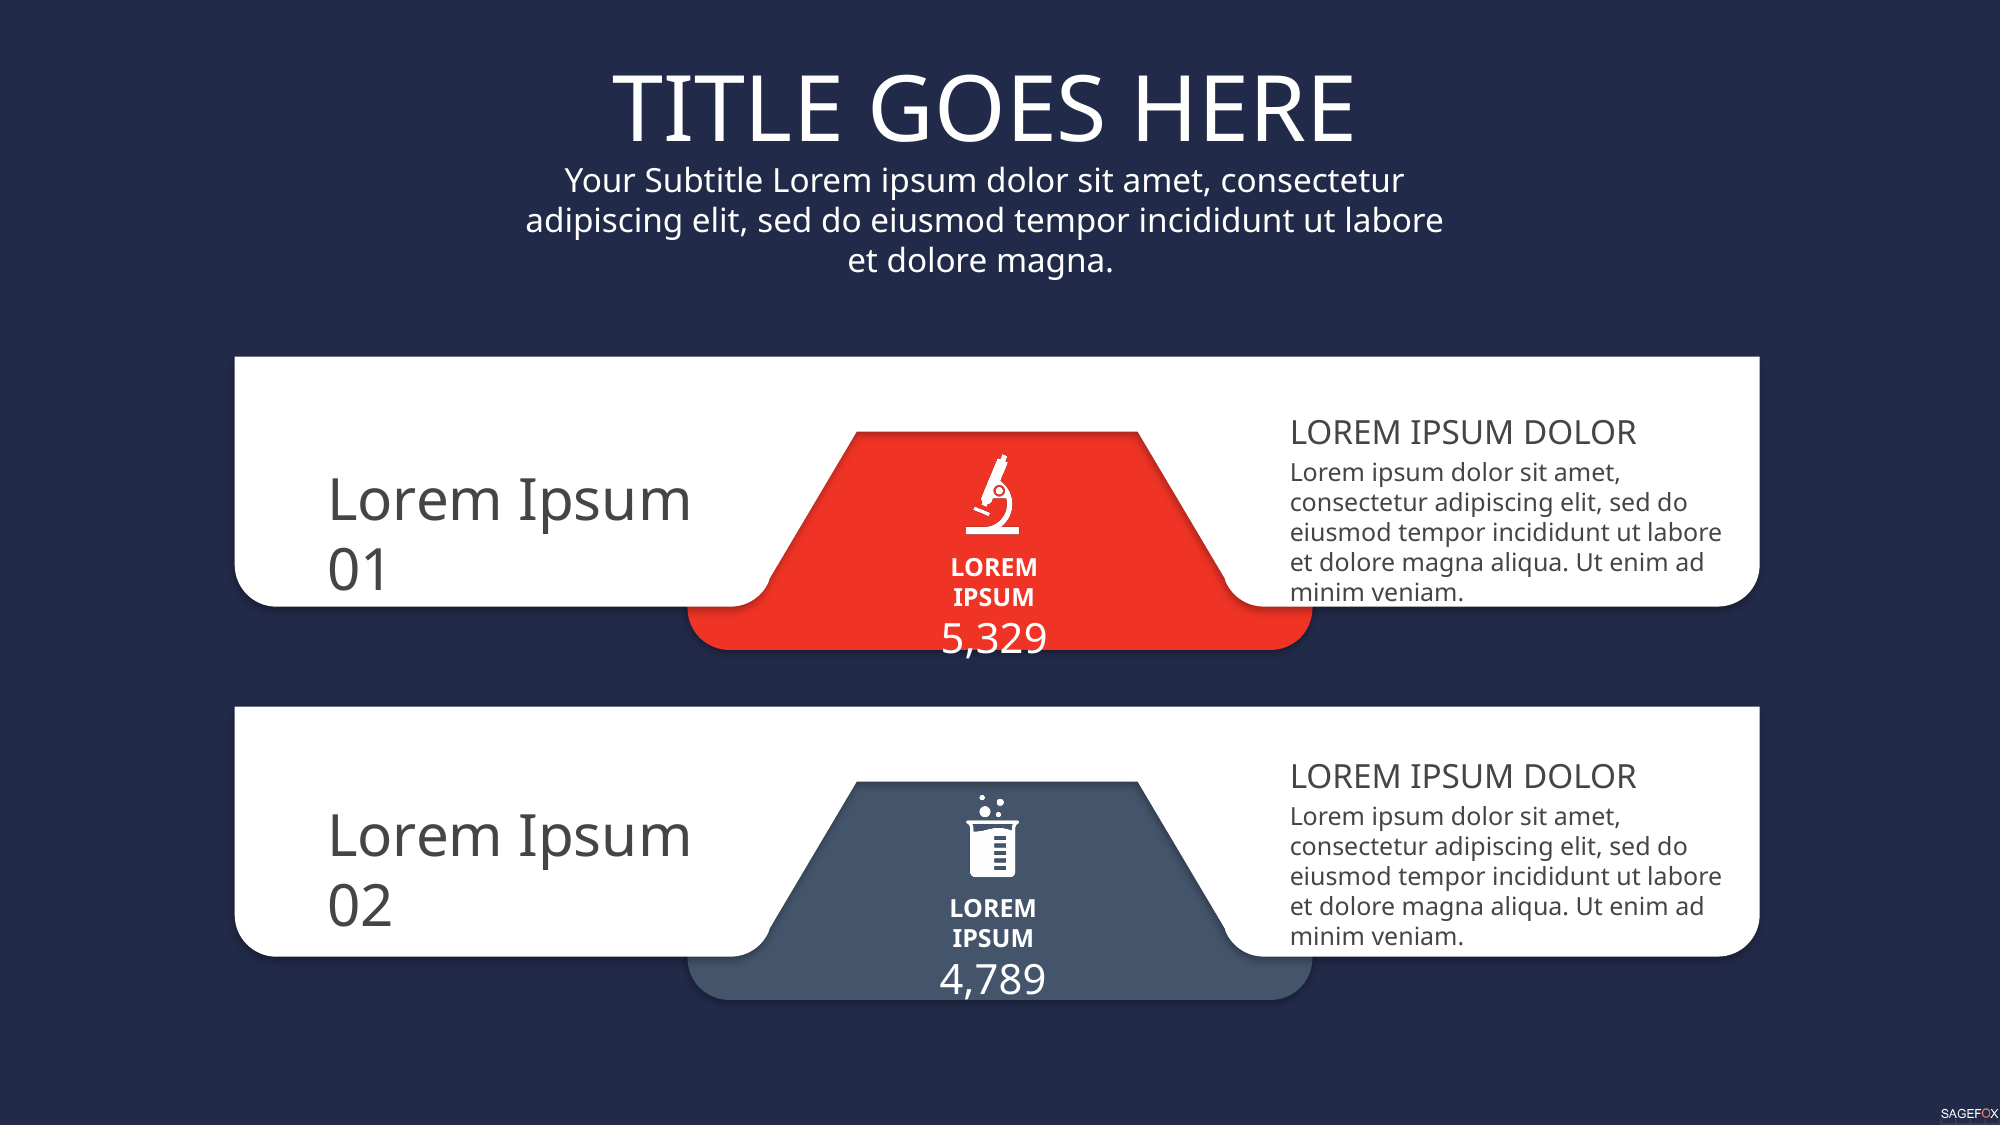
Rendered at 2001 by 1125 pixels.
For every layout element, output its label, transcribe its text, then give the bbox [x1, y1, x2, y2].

picture [1939, 1108, 2000, 1125]
text_box [233, 705, 1761, 958]
text_box LOREM IPSUM DOLOR Lorem ipsum dolor sit amet, consectetur adipiscing elit, sed do eiusmod tempor incididunt ut labore et dolore magna aliqua. Ut enim ad minim veniam. [1275, 403, 1763, 614]
text_box Lorem Ipsum 01 [312, 454, 750, 610]
picture [947, 449, 1038, 540]
text_box LOREM IPSUM 4,789 [898, 885, 1089, 1010]
text_box [233, 355, 1761, 608]
text_box TITLE GOES HERE Your Subtitle Lorem ipsum dolor sit amet, consectetur adipiscing elit, sed do eiusmod tempor incididunt ut labore et dolore magna. [491, 42, 1480, 332]
text_box [687, 792, 1313, 1002]
picture [947, 791, 1038, 882]
text_box Lorem Ipsum 02 [312, 791, 775, 946]
text_box LOREM IPSUM 5,329 [898, 544, 1090, 670]
text_box [687, 442, 1313, 651]
text_box LOREM IPSUM DOLOR Lorem ipsum dolor sit amet, consectetur adipiscing elit, sed do eiusmod tempor incididunt ut labore et dolore magna aliqua. Ut enim ad minim veniam. [1275, 747, 1763, 958]
